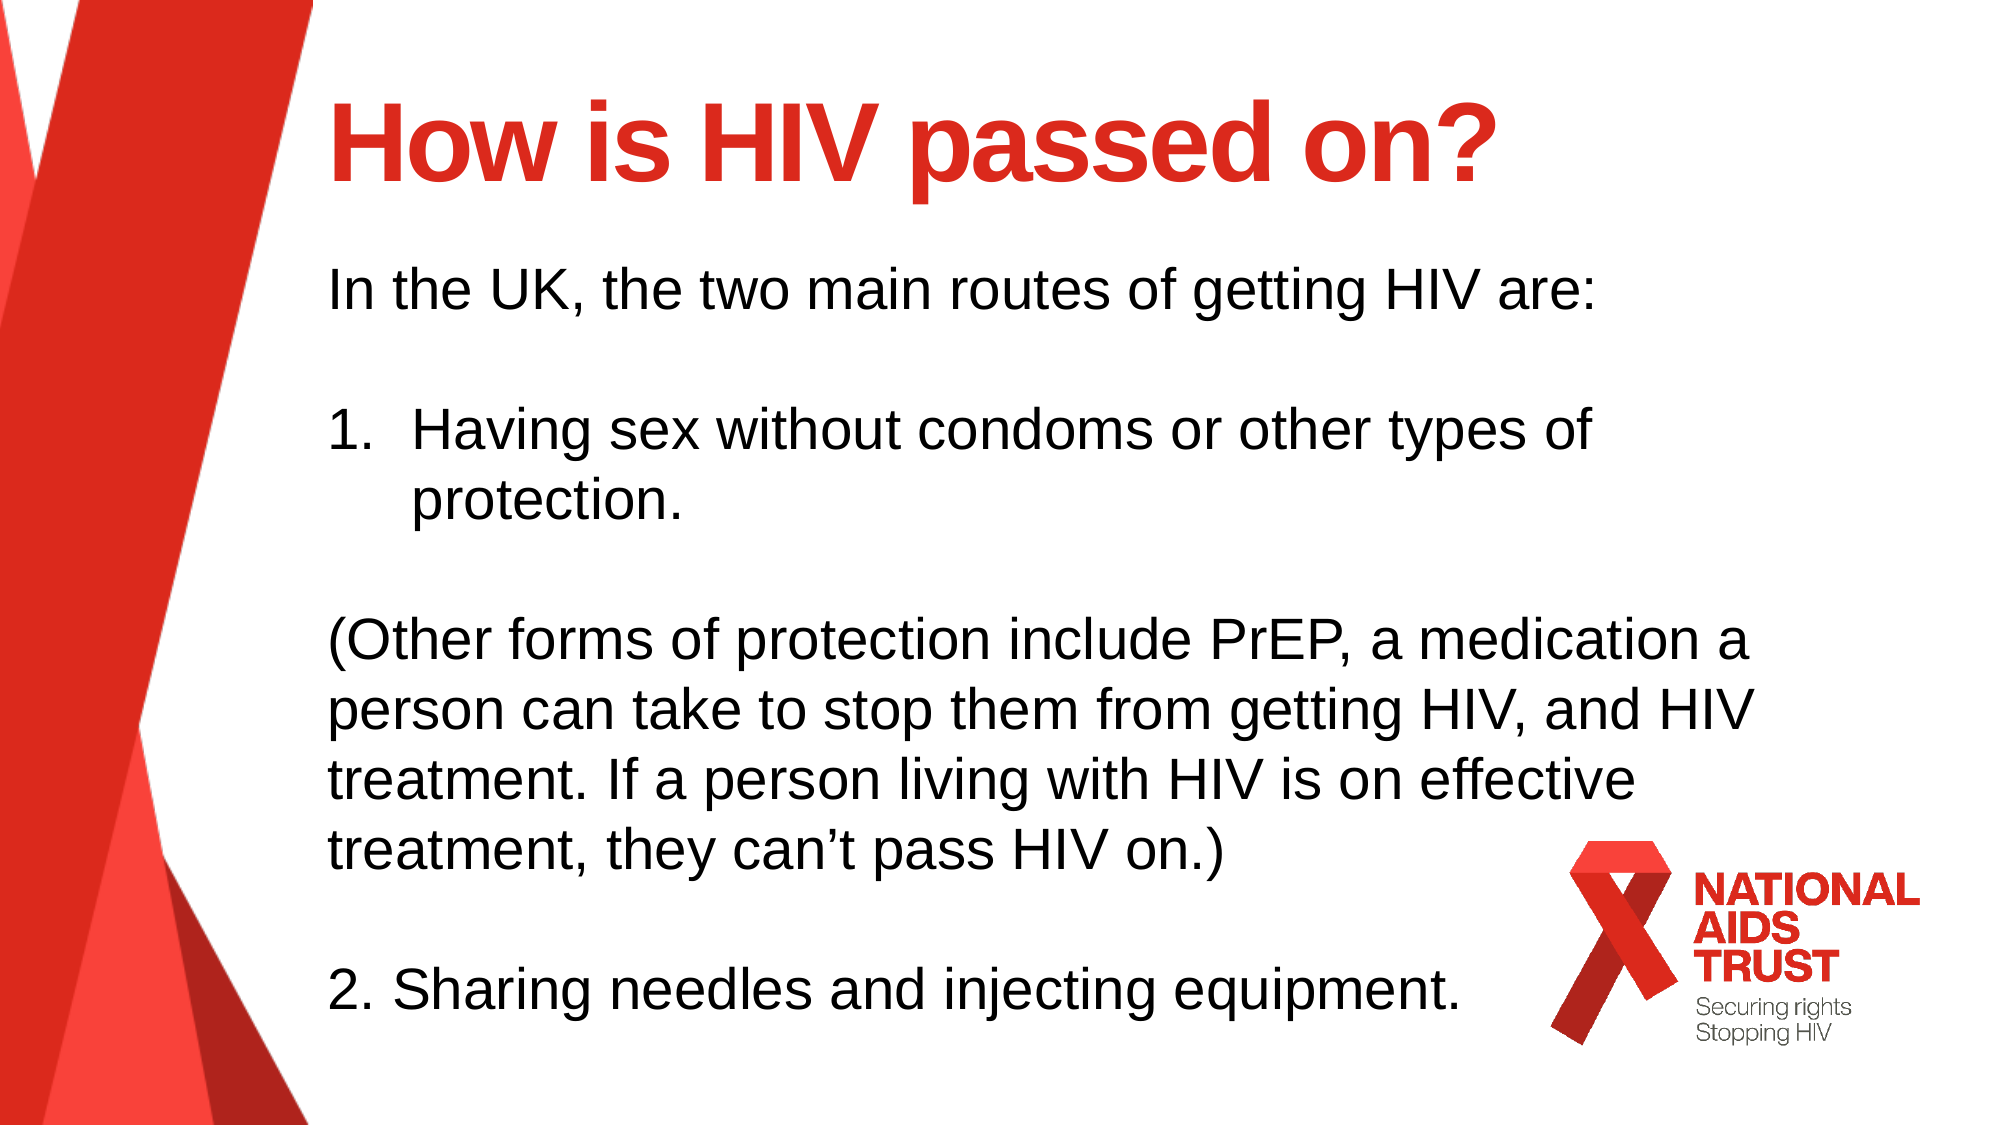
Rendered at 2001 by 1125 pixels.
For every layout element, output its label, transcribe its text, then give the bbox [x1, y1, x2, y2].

picture [1536, 823, 1933, 1063]
text_box In the UK, the two main routes of getting HIV are: Having sex without condoms or other types of protection. (Other forms of protection include PrEP, a medication a person can take to stop them from getting HIV, and HIV treatment. If a person living with HIV is on effective treatment, they can’t pass HIV on.) 2. Sharing needles and injecting equipment. [313, 243, 1803, 1029]
picture [0, 0, 313, 1125]
text_box How is HIV passed on? [313, 62, 1933, 212]
